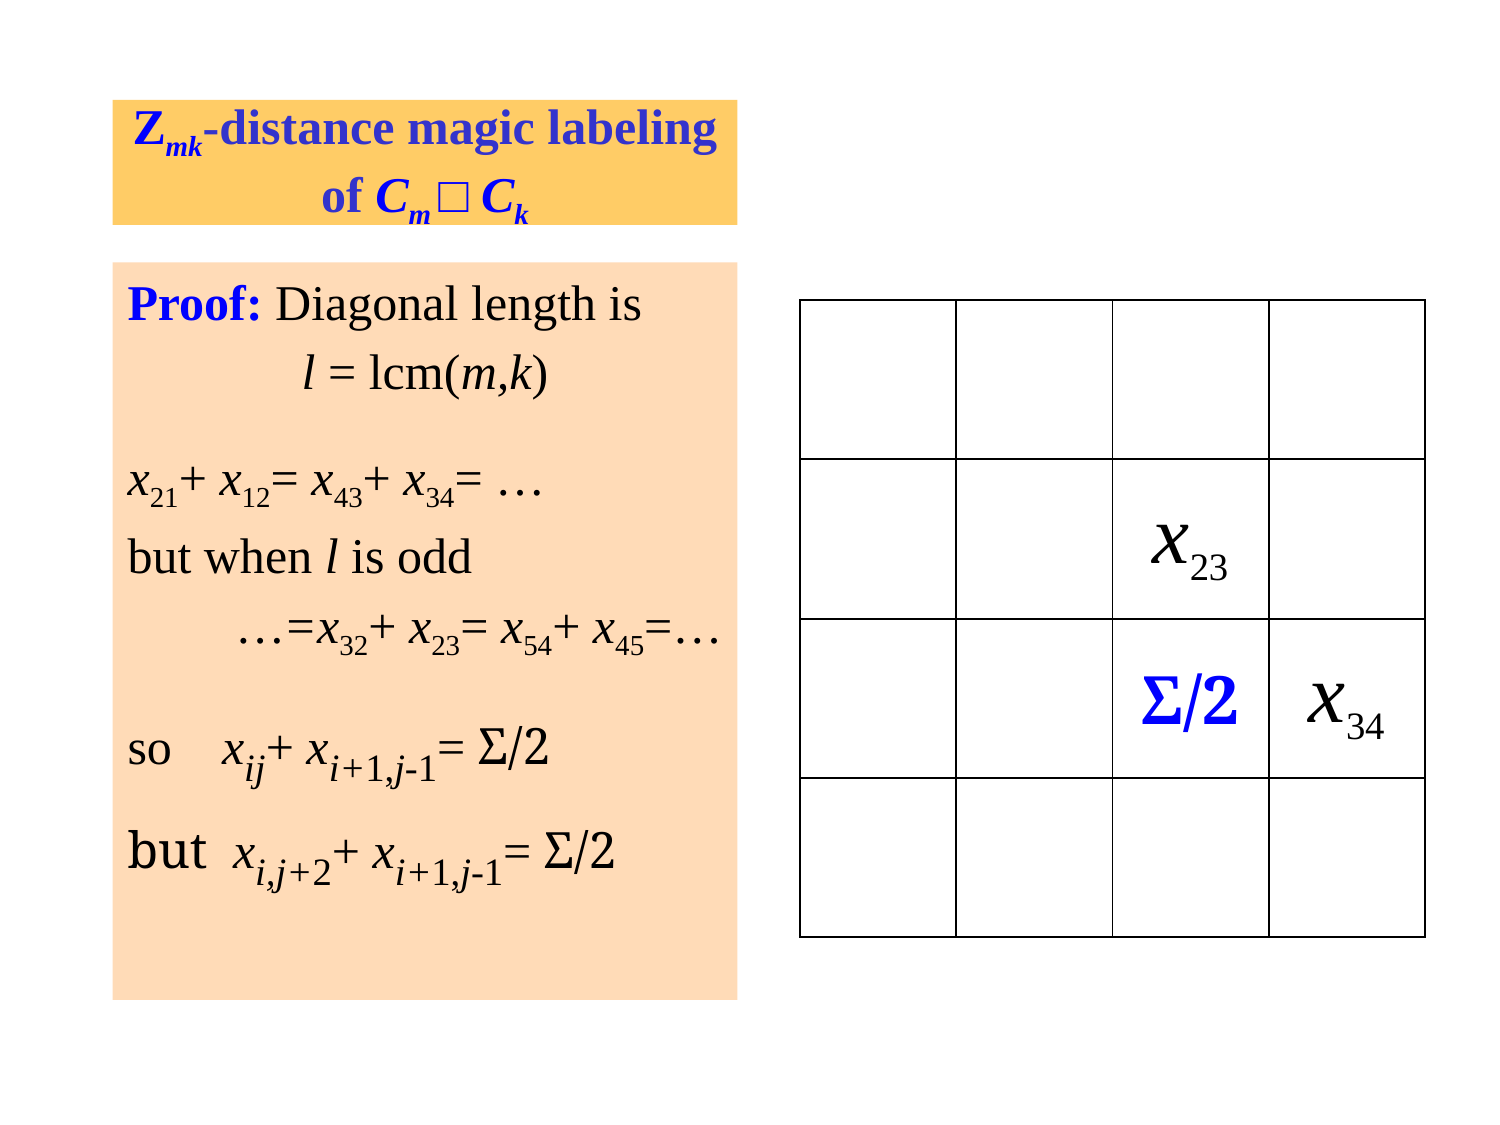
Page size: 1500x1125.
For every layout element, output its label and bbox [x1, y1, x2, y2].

table_header [1113, 301, 1268, 458]
table_cell [1113, 620, 1268, 777]
table_cell [957, 779, 1112, 936]
title [112, 99, 738, 226]
table_cell [1113, 779, 1268, 936]
table_cell [1270, 460, 1424, 618]
list [112, 262, 738, 1001]
table_cell [801, 460, 955, 618]
table_cell [1270, 620, 1424, 777]
table_cell [957, 620, 1112, 777]
table_header [801, 301, 955, 458]
table_cell [957, 460, 1112, 618]
table_cell [1113, 460, 1268, 618]
table_header [1270, 301, 1424, 458]
table_cell [801, 779, 955, 936]
table_cell [1270, 779, 1424, 936]
table_cell [801, 620, 955, 777]
table_header [957, 301, 1112, 458]
